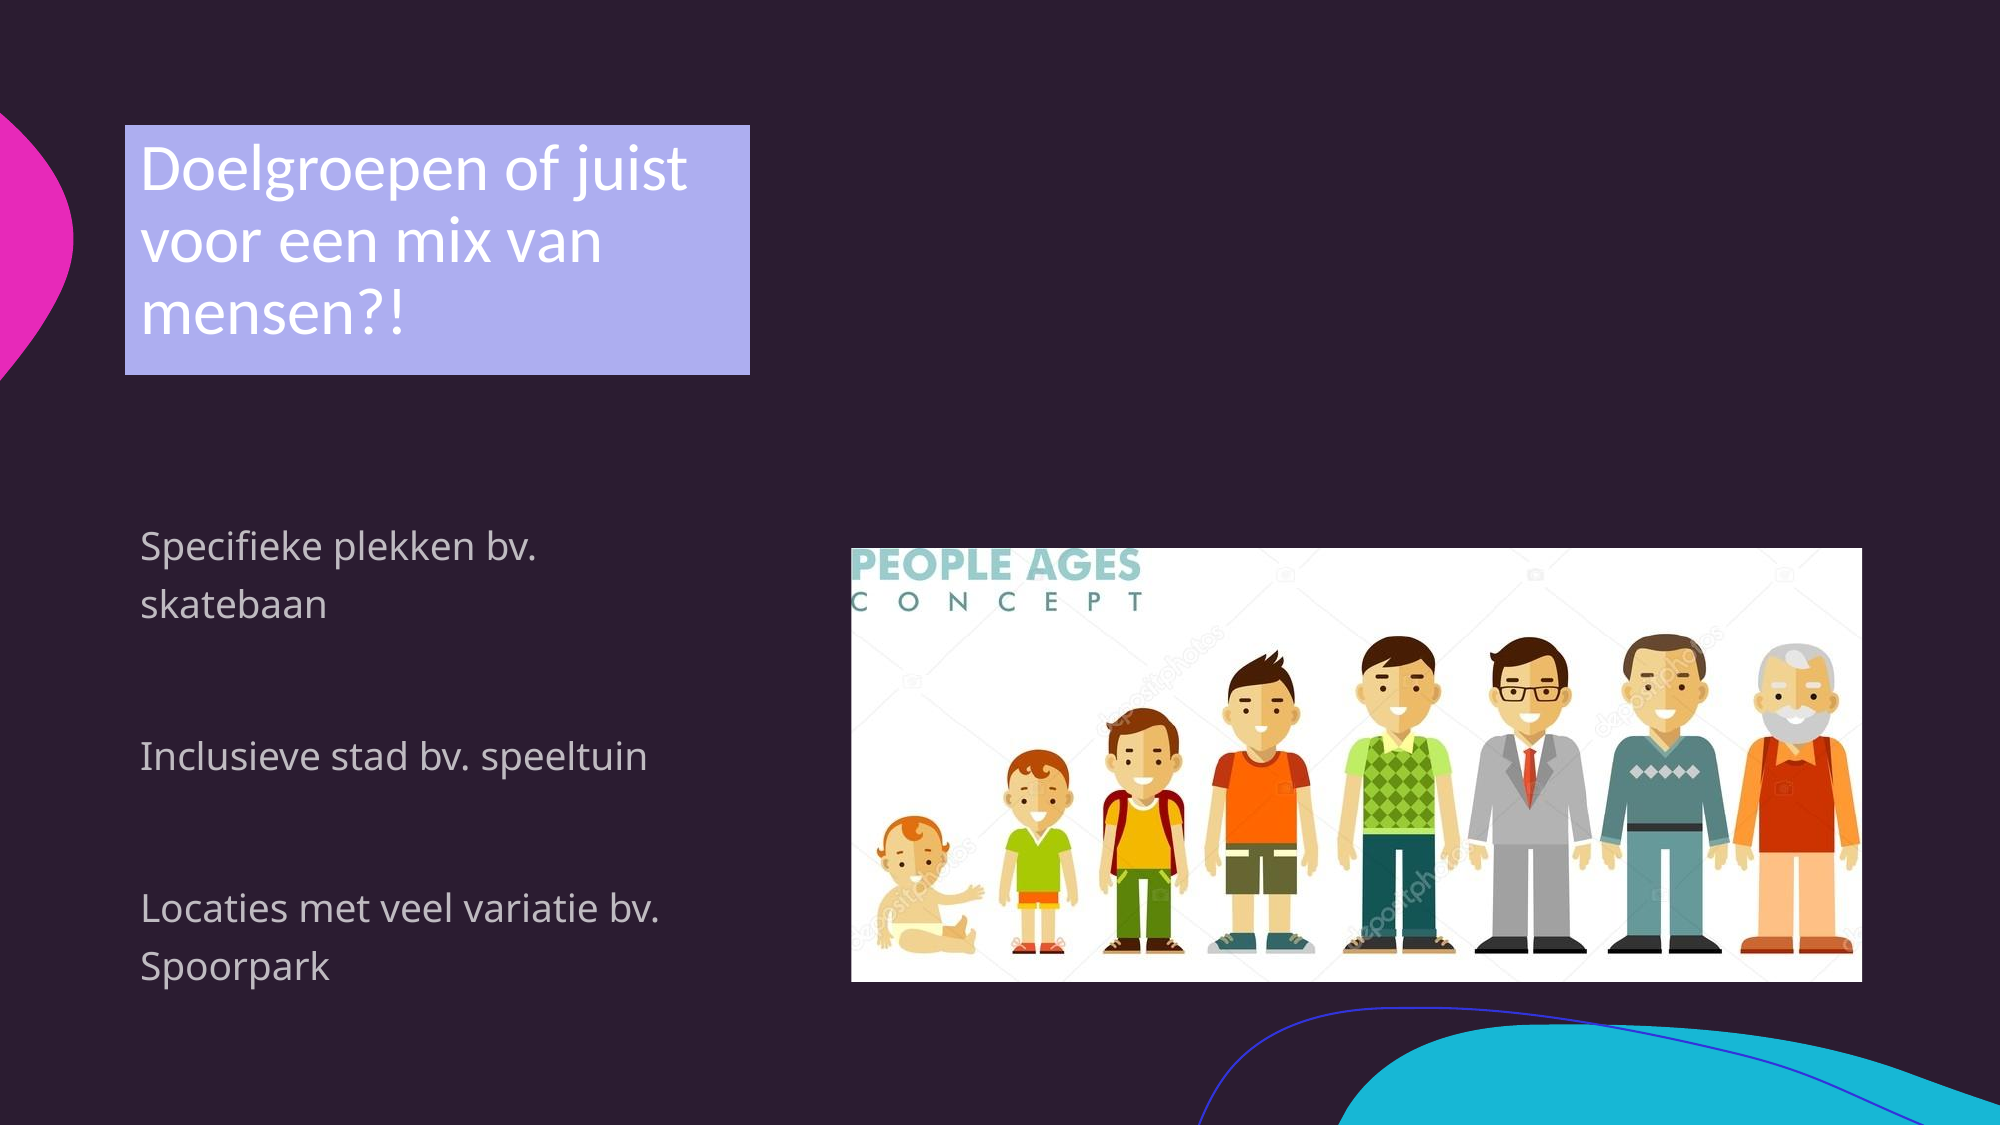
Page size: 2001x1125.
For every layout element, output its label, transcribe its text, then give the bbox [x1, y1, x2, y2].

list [851, 548, 1863, 982]
list Specifieke plekken bv. skatebaan Inclusieve stad bv. speeltuin Locaties met veel variatie bv. Spoorpark [125, 375, 750, 1000]
title Doelgroepen of juist voor een mix van mensen?! [125, 125, 750, 375]
